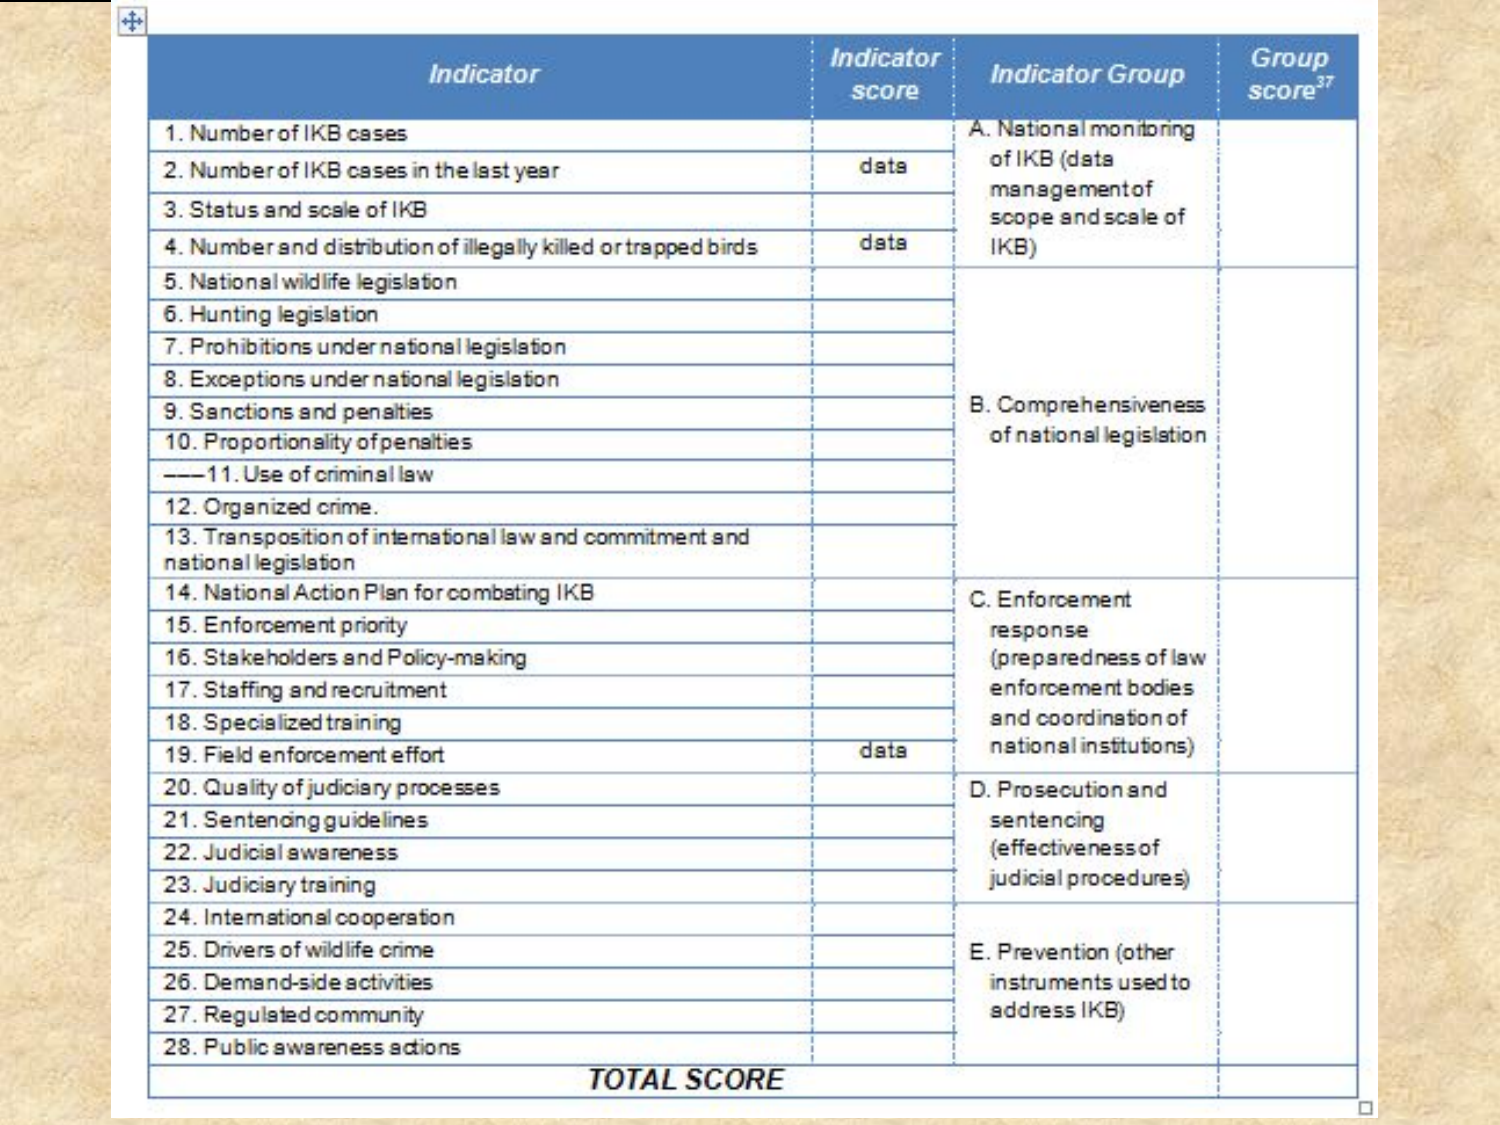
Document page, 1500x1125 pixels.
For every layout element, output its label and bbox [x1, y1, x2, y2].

picture [0, 0, 1500, 1125]
list [111, 0, 1379, 1119]
